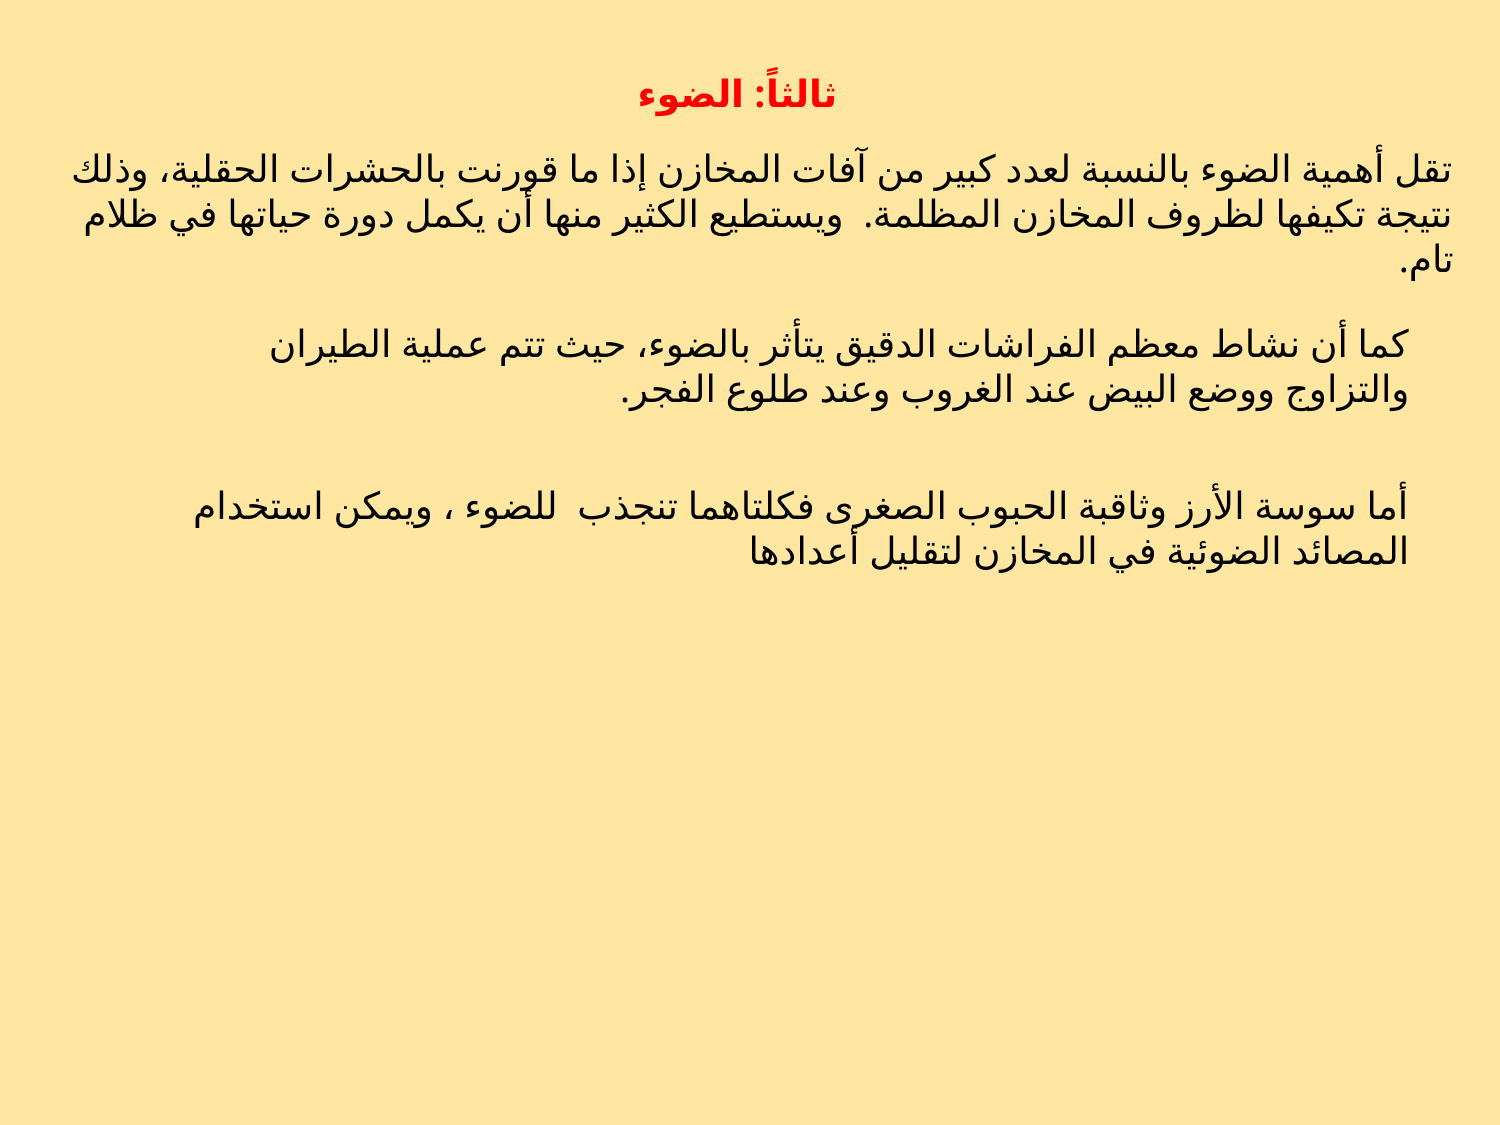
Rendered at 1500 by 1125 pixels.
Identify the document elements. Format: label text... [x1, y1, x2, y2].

text_box أما سوسة الأرز وثاقبة الحبوب الصغرى فكلتاهما تنجذب للضوء ، ويمكن استخدام المصائد الضوئية في المخازن لتقليل أعدادها [62, 474, 1425, 580]
text_box كما أن نشاط معظم الفراشات الدقيق يتأثر بالضوء، حيث تتم عملية الطيران والتزاوج ووضع البيض عند الغروب وعند طلوع الفجر. [137, 312, 1425, 418]
text_box تقل أهمية الضوء بالنسبة لعدد كبير من آفات المخازن إذا ما قورنت بالحشرات الحقلية، وذلك نتيجة تكيفها لظروف المخازن المظلمة. ويستطيع الكثير منها أن يكمل دورة حياتها في ظلام تام. [6, 137, 1469, 288]
text_box ثالثاً: الضوء [500, 62, 975, 123]
